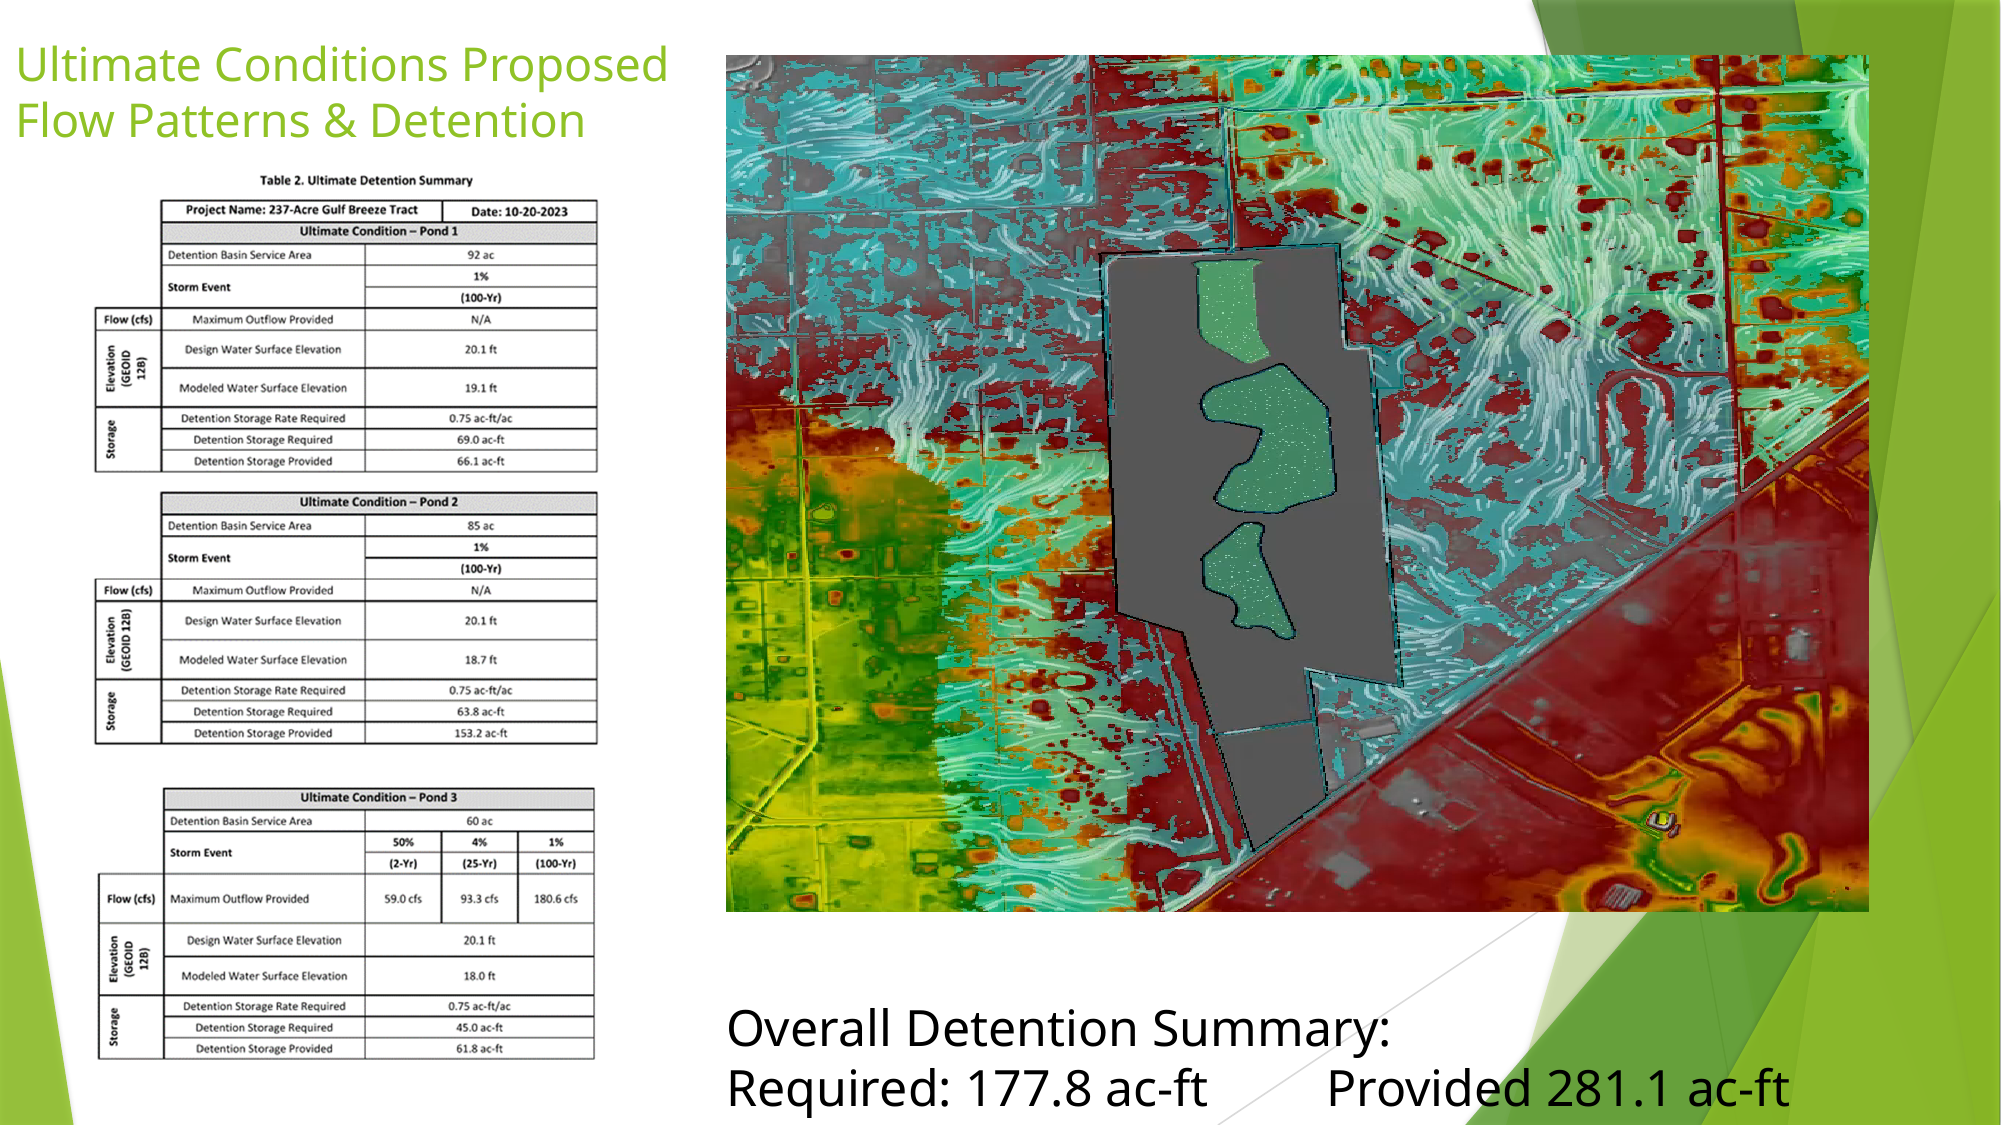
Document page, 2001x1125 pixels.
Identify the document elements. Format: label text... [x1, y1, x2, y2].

picture [86, 157, 607, 755]
text_box Overall Detention Summary: Required: 177.8 ac-ft Provided 281.1 ac-ft [711, 988, 1884, 1124]
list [725, 54, 1870, 914]
picture [86, 774, 601, 1065]
title Ultimate Conditions Proposed Flow Patterns & Detention [0, 27, 726, 180]
